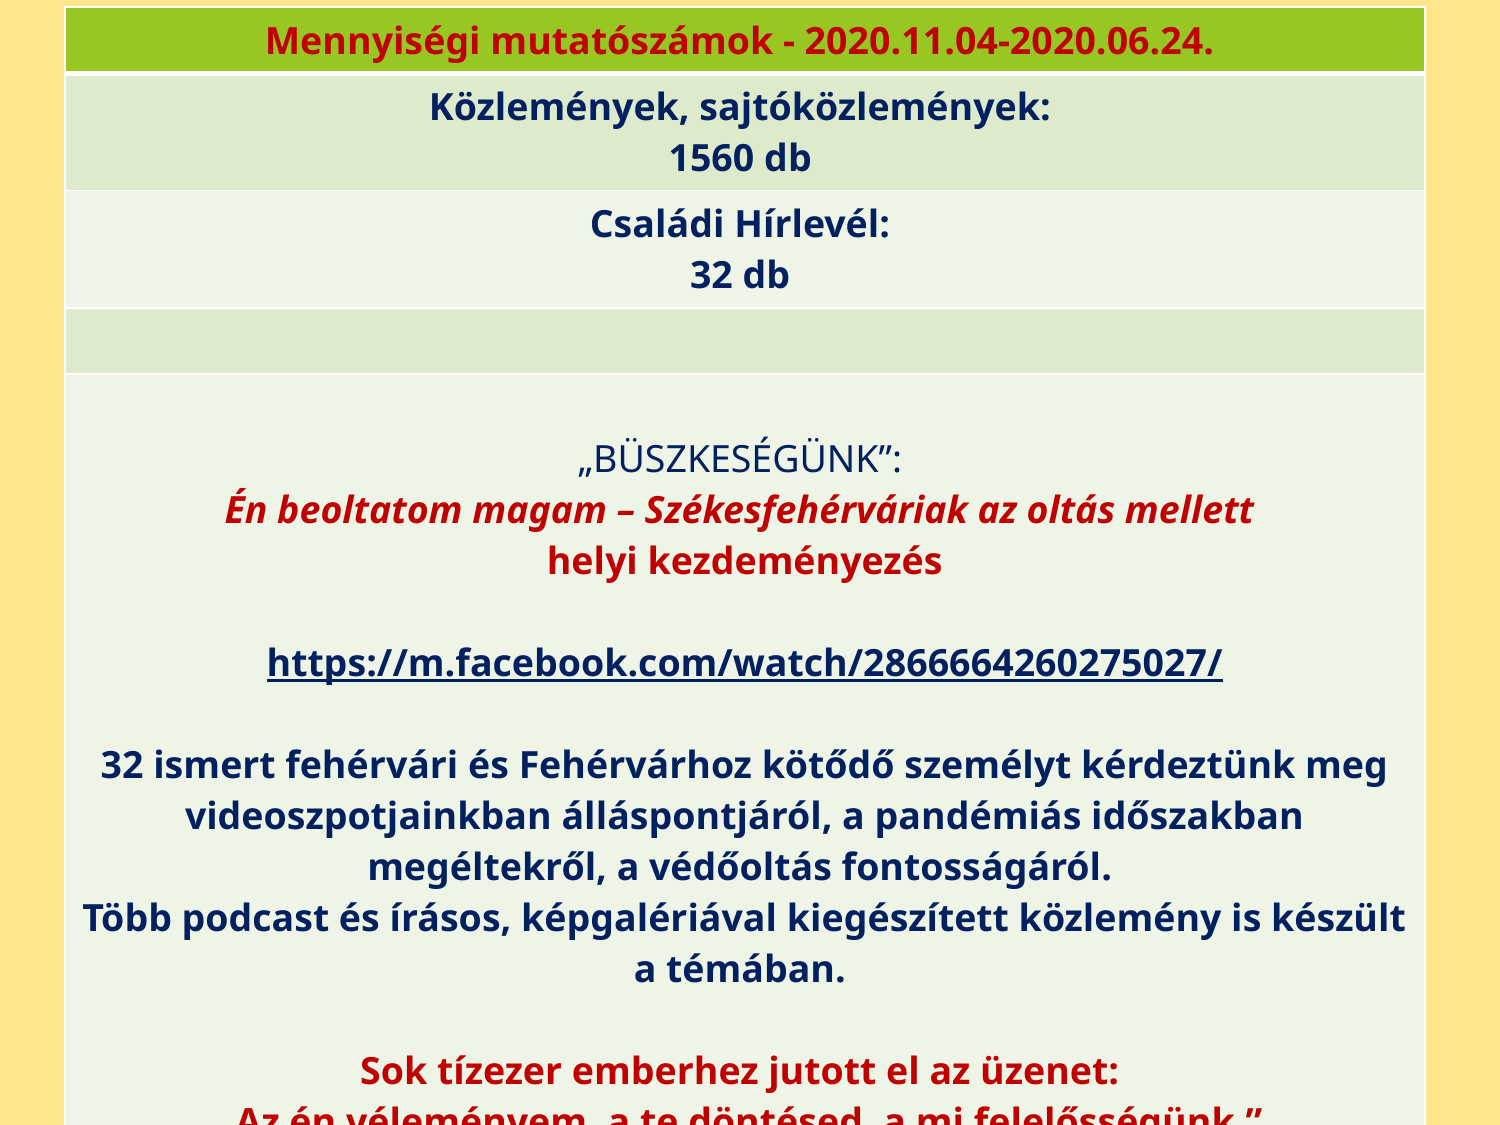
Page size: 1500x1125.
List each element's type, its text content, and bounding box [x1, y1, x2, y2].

table_cell [66, 309, 1424, 373]
table_header Mennyiségi mutatószámok - 2020.11.04-2020.06.24. [66, 8, 1424, 71]
table_cell Közlemények, sajtóközlemények: 1560 db [66, 76, 1424, 190]
table_cell Családi Hírlevél: 32 db [66, 191, 1424, 307]
table_cell „BÜSZKESÉGÜNK”: Én beoltatom magam – Székesfehérváriak az oltás mellett helyi kezdeményezés https://m.facebook.com/watch/2866664260275027/ 32 ismert fehérvári és Fehérvárhoz kötődő személyt kérdeztünk meg videoszpotjainkban álláspontjáról, a pandémiás időszakban megéltekről, a védőoltás fontosságáról. Több podcast és írásos, képgalériával kiegészített közlemény is készült a témában. Sok tízezer emberhez jutott el az üzenet: „Az én véleményem, a te döntésed, a mi felelősségünk.” [66, 375, 1424, 1125]
